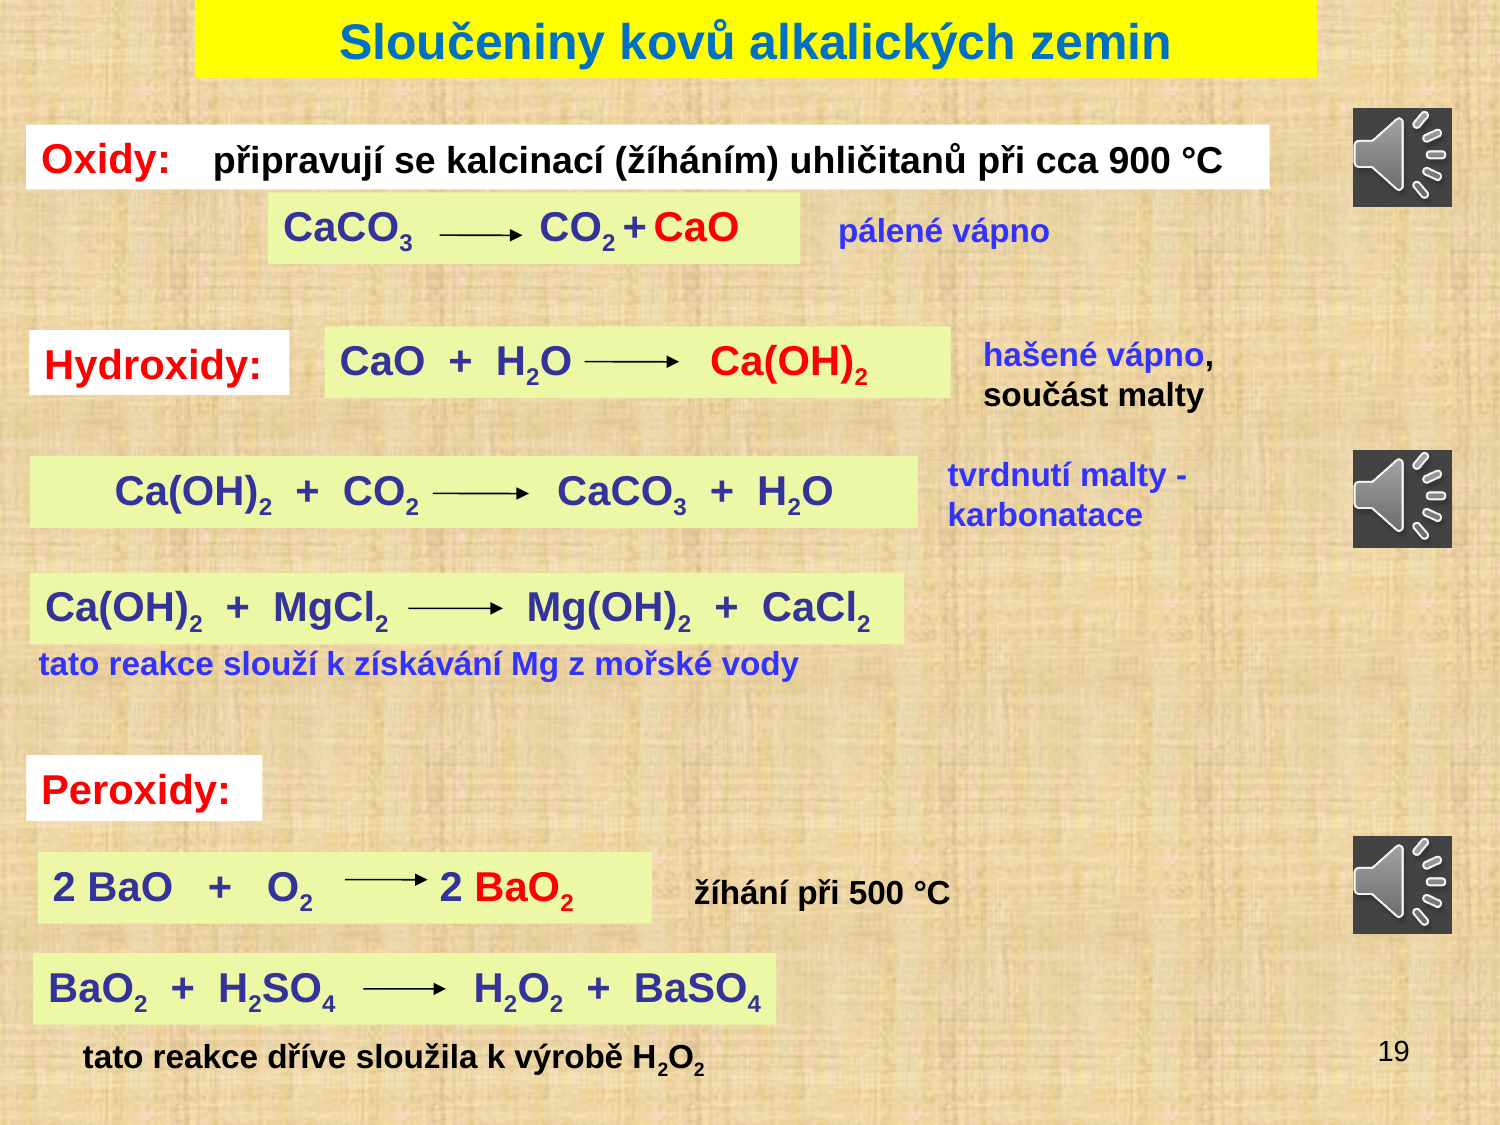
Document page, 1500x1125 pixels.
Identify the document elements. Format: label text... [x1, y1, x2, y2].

text_box hašené vápno, součást malty [968, 326, 1252, 421]
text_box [29, 572, 905, 639]
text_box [25, 124, 1270, 262]
text_box Hydroxidy: [29, 330, 290, 395]
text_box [26, 755, 999, 1084]
slide_number 19 [1074, 1024, 1426, 1103]
text_box tato reakce slouží k získávání Mg z mořské vody [23, 634, 851, 690]
picture [0, 0, 1500, 1125]
text_box Sloučeniny kovů alkalických zemin [194, 0, 1317, 79]
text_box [29, 445, 1318, 542]
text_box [324, 325, 951, 392]
